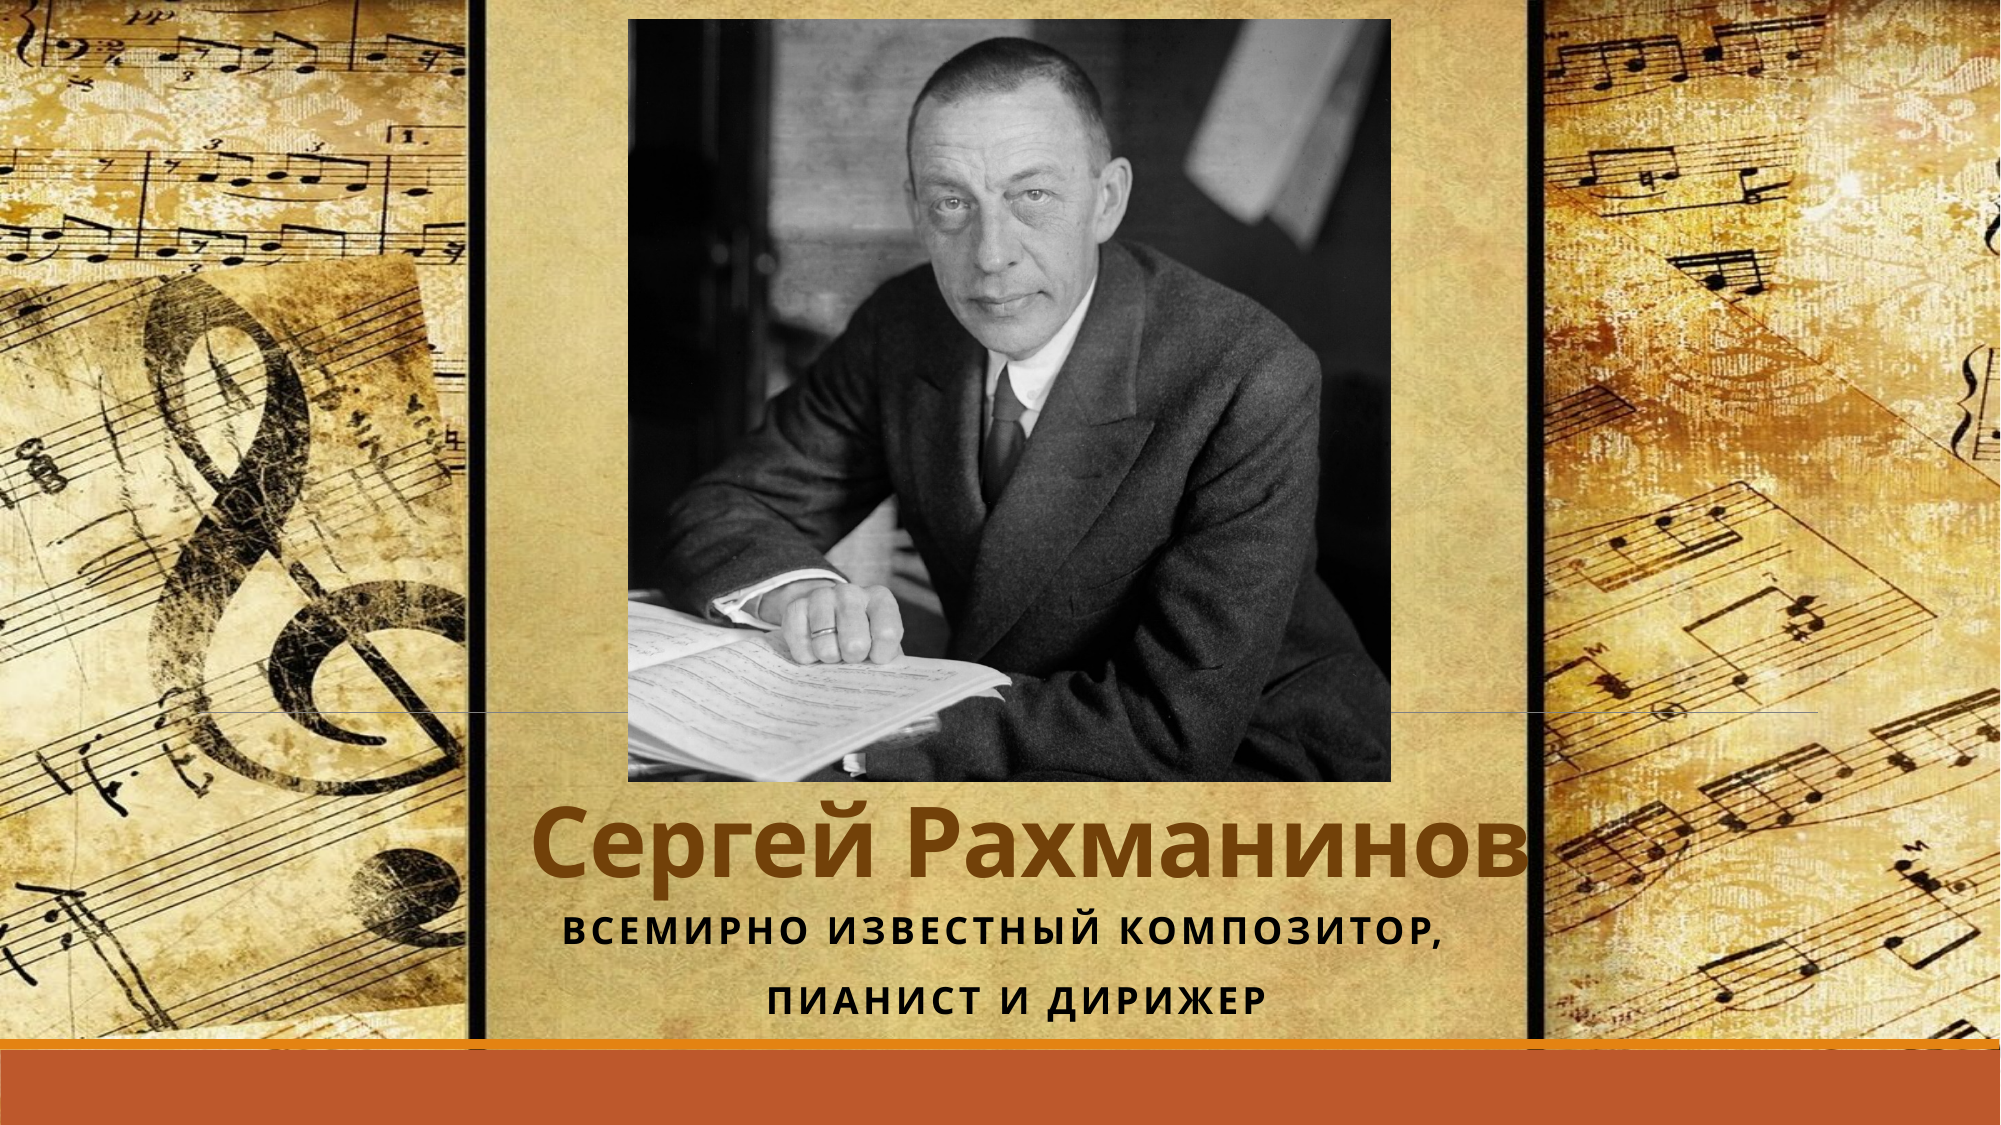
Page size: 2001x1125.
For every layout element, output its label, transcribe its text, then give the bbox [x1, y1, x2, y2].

title Сергей Рахманинов [513, 714, 1558, 905]
picture [0, 0, 2001, 1125]
subtitle всемирно известный композитор, пианист и дирижер [500, 904, 1518, 1039]
